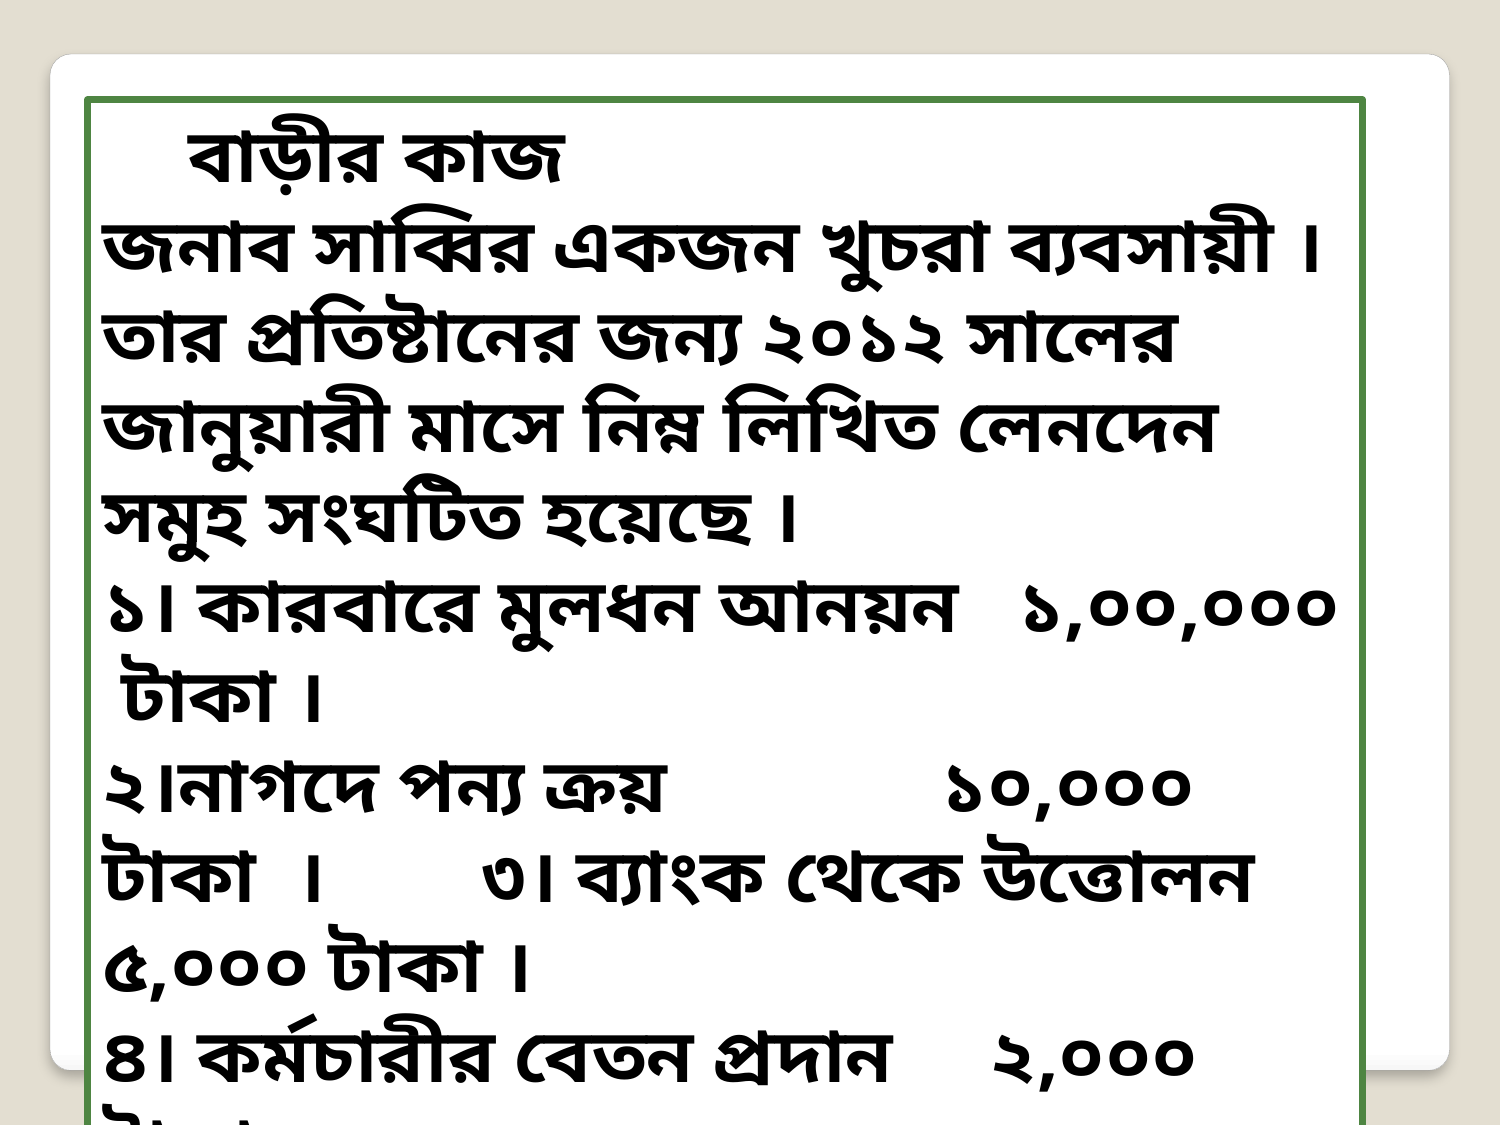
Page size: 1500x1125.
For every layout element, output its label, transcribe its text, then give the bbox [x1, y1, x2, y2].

text_box বাড়ীর কাজ জনাব সাব্বির একজন খুচরা ব্যবসায়ী । তার প্রতিষ্টানের জন্য ২০১২ সালের জানুয়ারী মাসে নিম্ন লিখিত লেনদেন সমুহ সংঘটিত হয়েছে । ১। কারবারে মুলধন আনয়ন ১,০০,‌০০০ টাকা । ২।নাগদে পন্য ক্রয় ১০,‌০০০ টাকা । ৩। ব্যাংক থেকে উত্তোলন ৫,০০০ টাকা । ৪। কর্মচারীর বেতন প্রদান ২,০০০ টাকা । প্রশ্ন - ৪ তারিখের লেনদেন টিতে প্রতিষ্টানের মালিকানা স্বত্ত্বের ( E) উপর কি পরিবর্তন আনবে । [84, 96, 1366, 1125]
